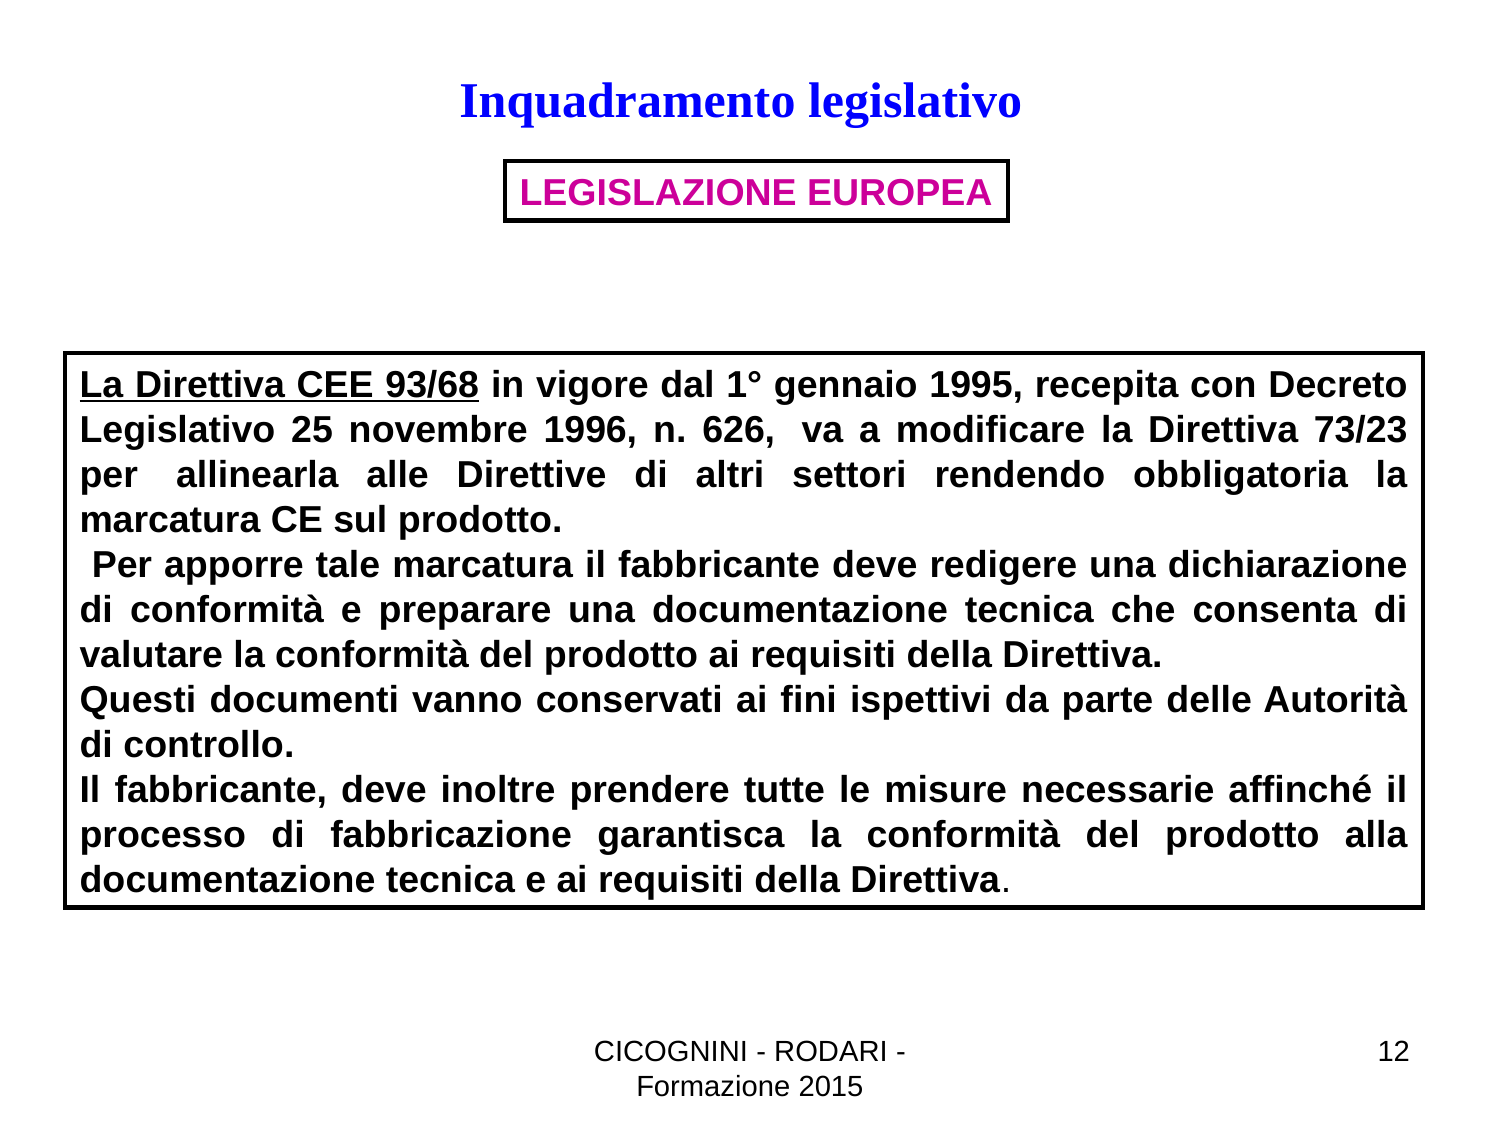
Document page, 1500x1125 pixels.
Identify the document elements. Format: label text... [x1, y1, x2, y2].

footer CICOGNINI - RODARI - Formazione 2015 [512, 1024, 988, 1103]
text_box La Direttiva CEE 93/68 in vigore dal 1° gennaio 1995, recepita con Decreto Legislativo 25 novembre 1996, n. 626, va a modificare la Direttiva 73/23 per allinearla alle Direttive di altri settori rendendo obbligatoria la marcatura CE sul prodotto. Per apporre tale marcatura il fabbricante deve redigere una dichiarazione di conformità e preparare una documentazione tecnica che consenta di valutare la conformità del prodotto ai requisiti della Direttiva. Questi documenti vanno conservati ai fini ispettivi da parte delle Autorità di controllo. Il fabbricante, deve inoltre prendere tutte le misure necessarie affinché il processo di fabbricazione garantisca la conformità del prodotto alla documentazione tecnica e ai requisiti della Direttiva. [64, 352, 1424, 908]
text_box Inquadramento legislativo [233, 60, 1261, 136]
slide_number 12 [1074, 1024, 1426, 1103]
text_box LEGISLAZIONE EUROPEA [504, 160, 1008, 221]
